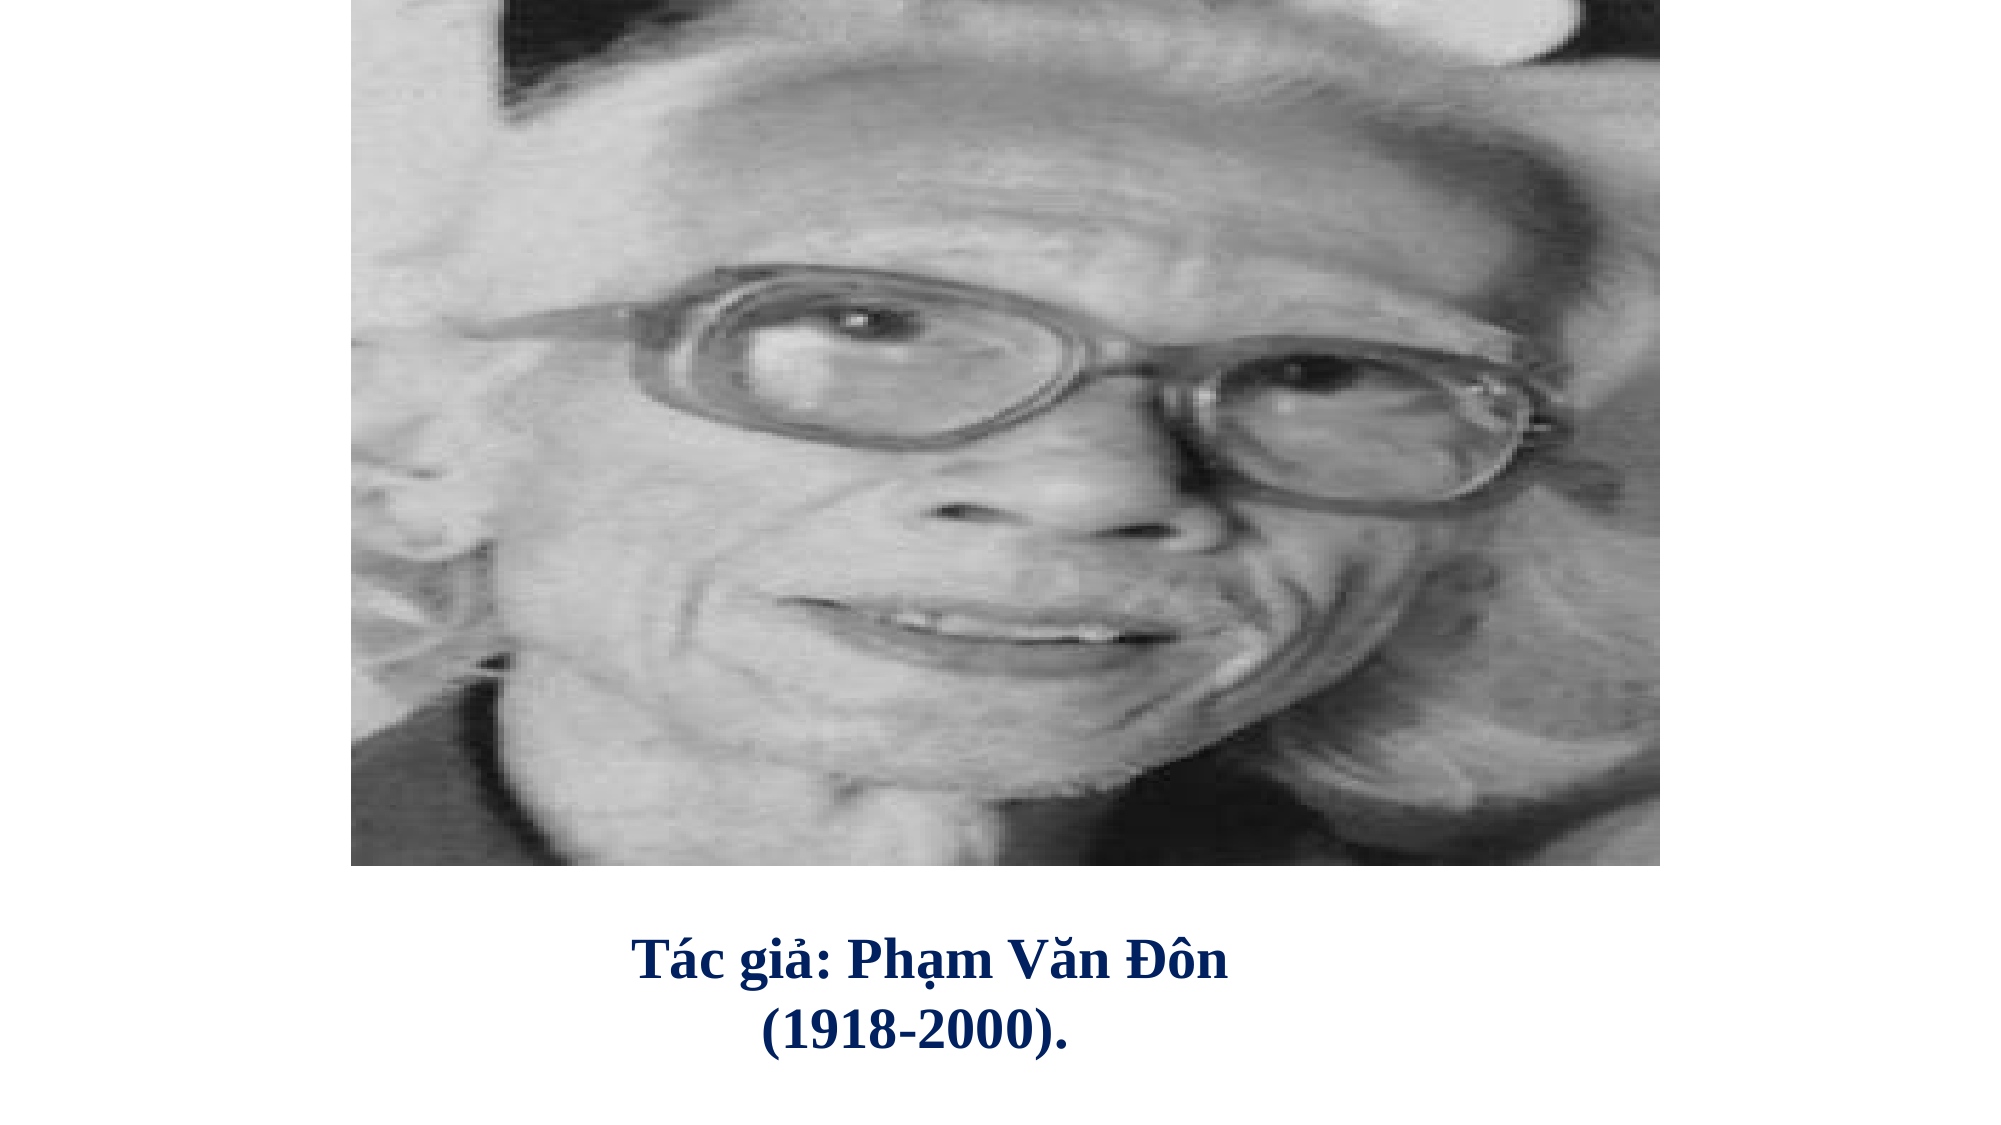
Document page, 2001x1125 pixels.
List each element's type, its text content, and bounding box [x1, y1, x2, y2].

text_box Tác giả: Phạm Văn Đôn (1918-2000). [616, 913, 1259, 1068]
picture [350, 0, 1660, 866]
